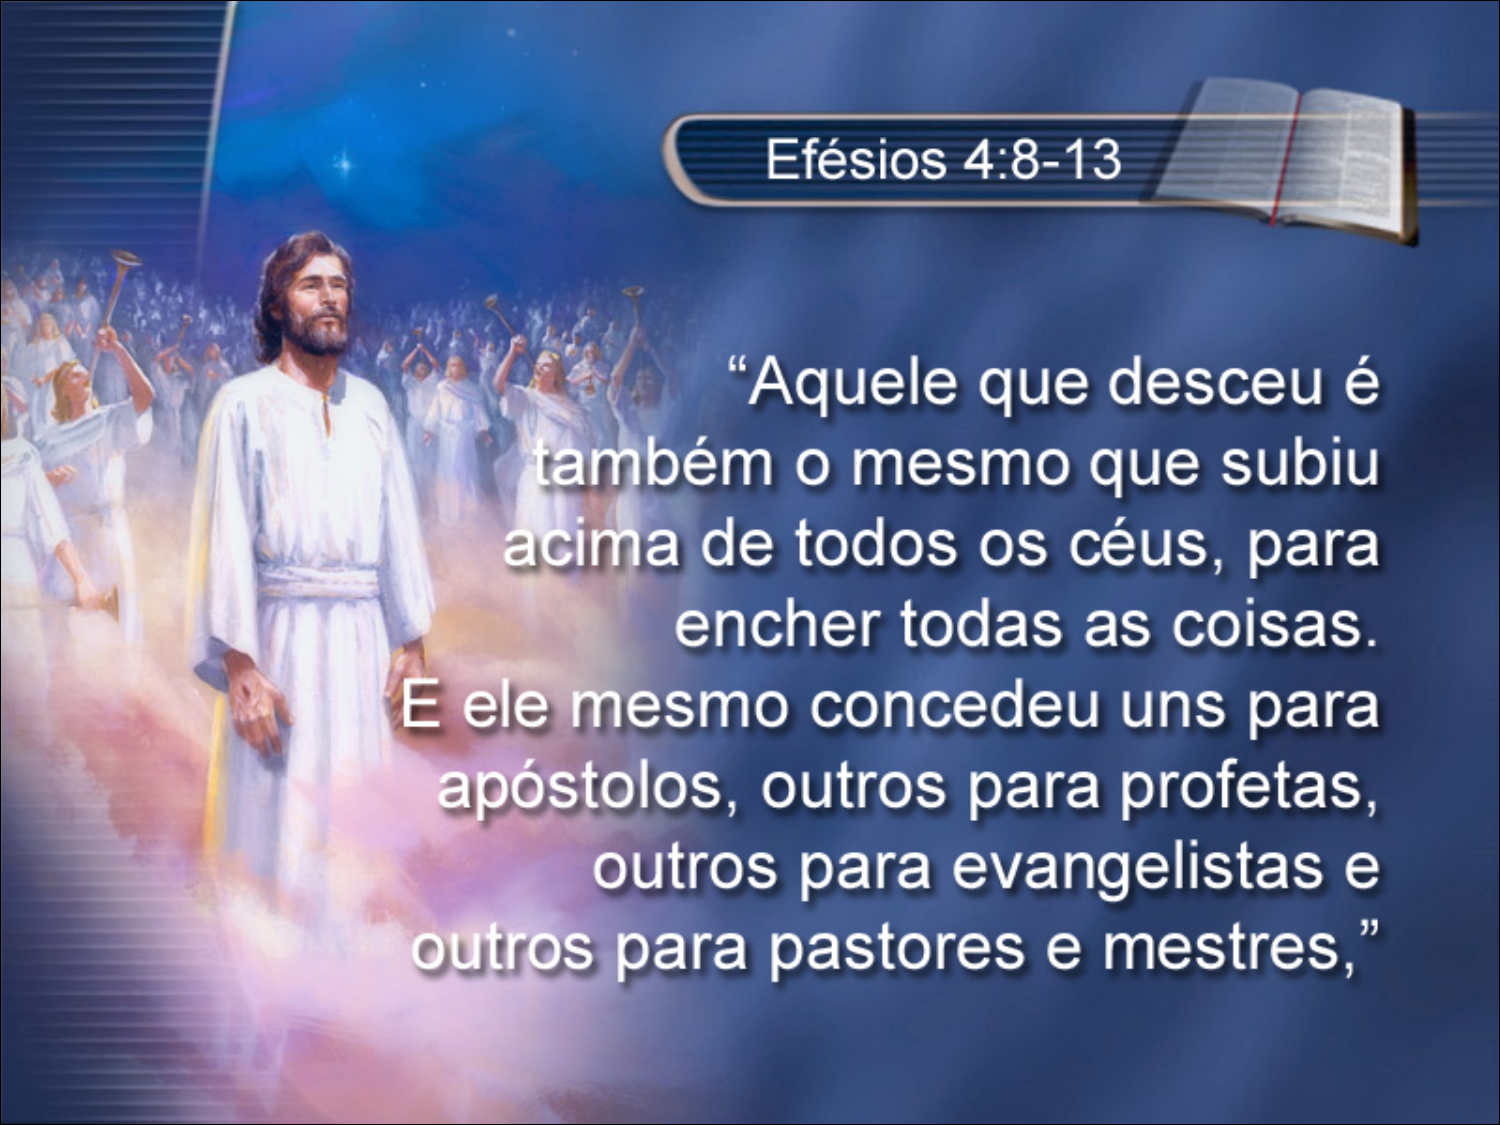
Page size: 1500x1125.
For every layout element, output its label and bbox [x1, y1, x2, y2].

text_box [0, 0, 1500, 1125]
